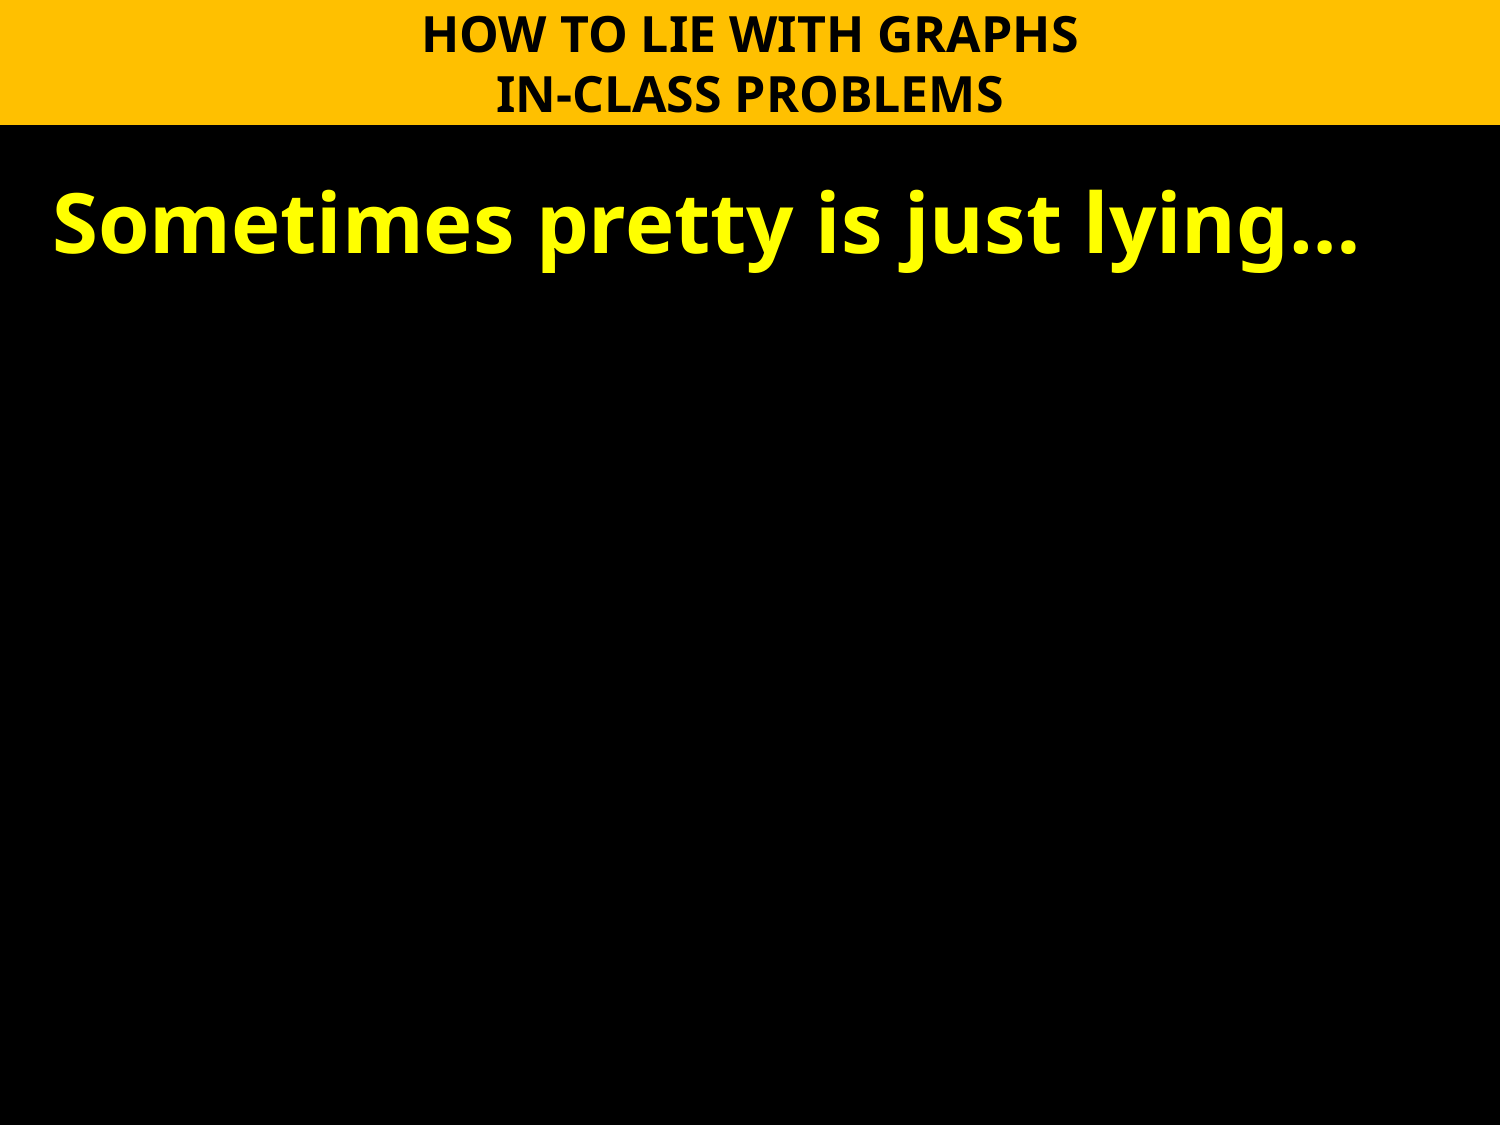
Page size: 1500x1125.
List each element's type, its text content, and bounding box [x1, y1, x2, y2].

text_box Sometimes pretty is just lying… [37, 162, 1463, 278]
text_box HOW TO LIE WITH GRAPHS IN-CLASS PROBLEMS [0, 0, 1500, 125]
